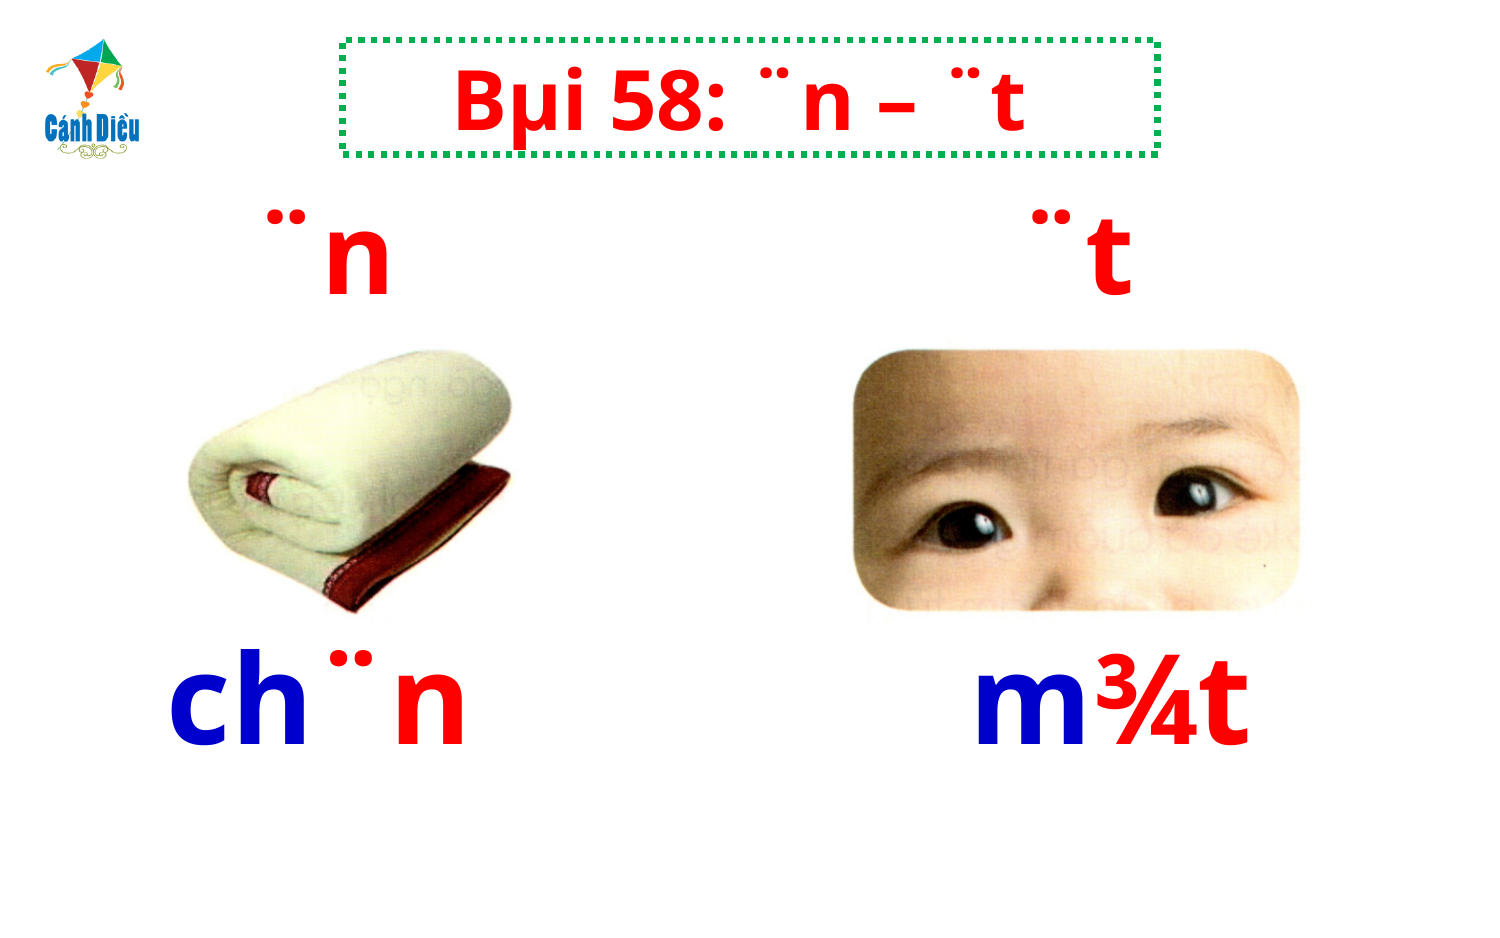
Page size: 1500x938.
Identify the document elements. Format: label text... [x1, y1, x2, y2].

picture [182, 341, 521, 627]
text_box ¨t [1002, 175, 1150, 325]
picture [43, 39, 142, 161]
text_box m¾t [765, 612, 1456, 778]
text_box ch¨n [128, 611, 510, 777]
text_box ¨n [238, 175, 411, 325]
text_box Bµi 58: ¨n – ¨t­ [342, 39, 1158, 155]
picture [846, 335, 1307, 627]
